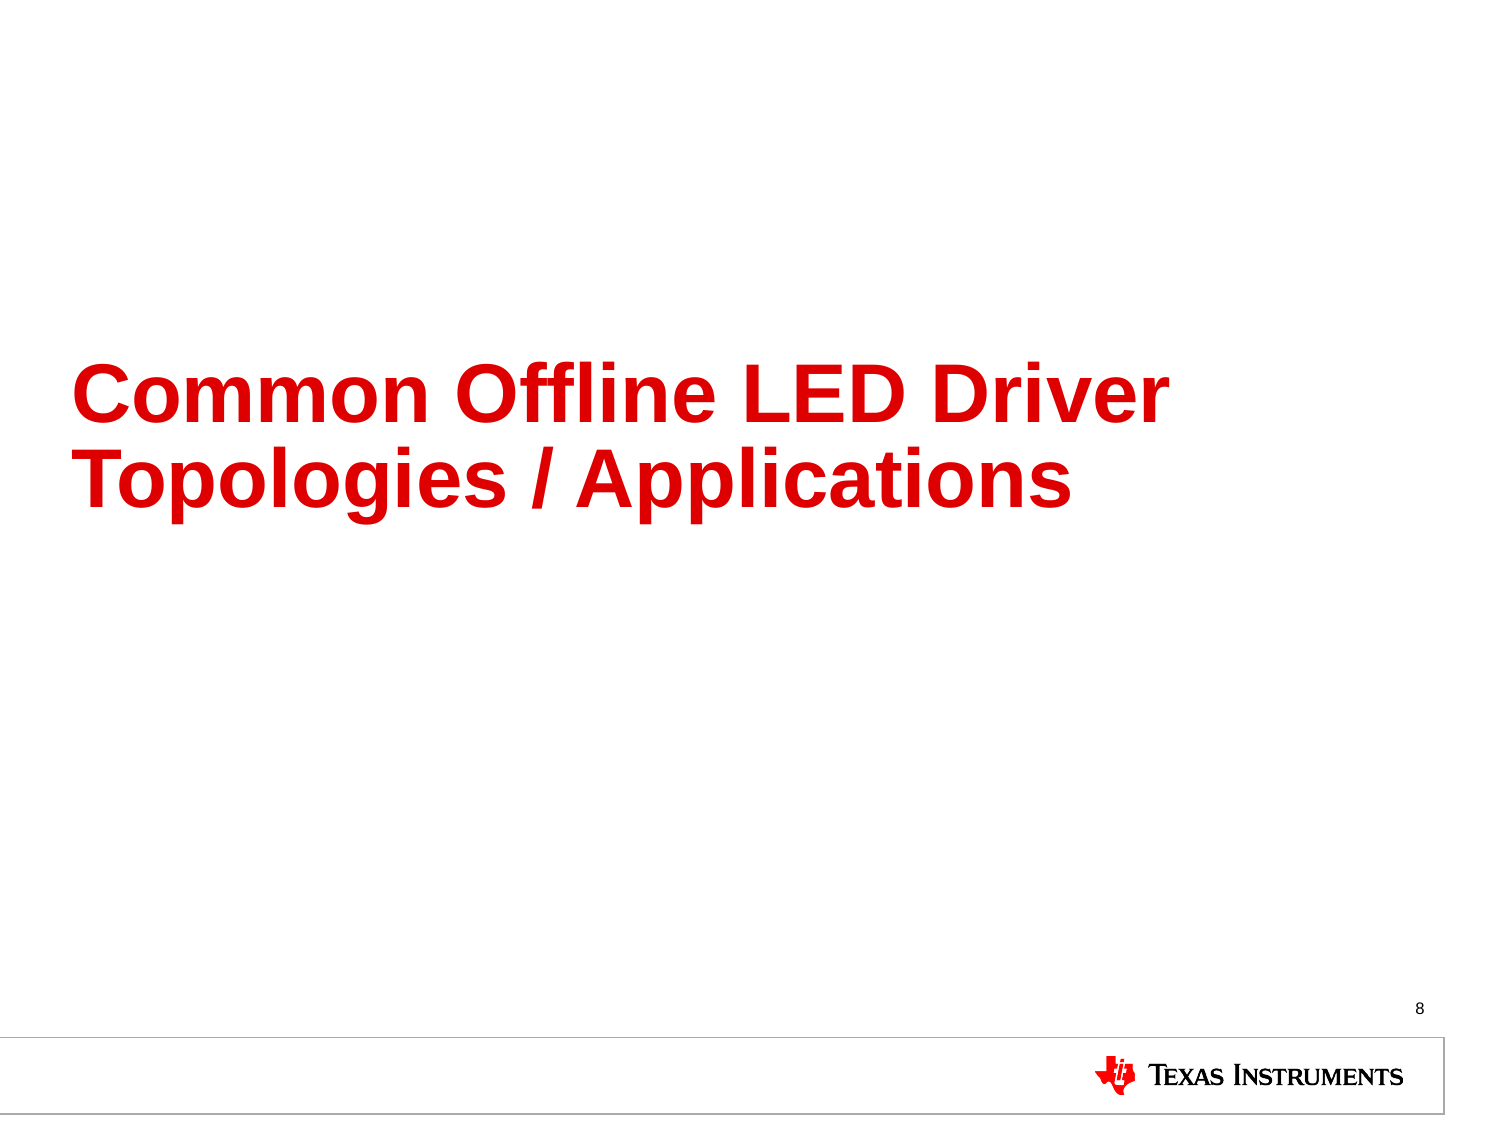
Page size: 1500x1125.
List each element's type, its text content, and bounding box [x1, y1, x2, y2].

slide_number 8 [1089, 990, 1440, 1025]
picture [1095, 1056, 1403, 1095]
title Common Offline LED Driver Topologies / Applications [56, 318, 1444, 560]
